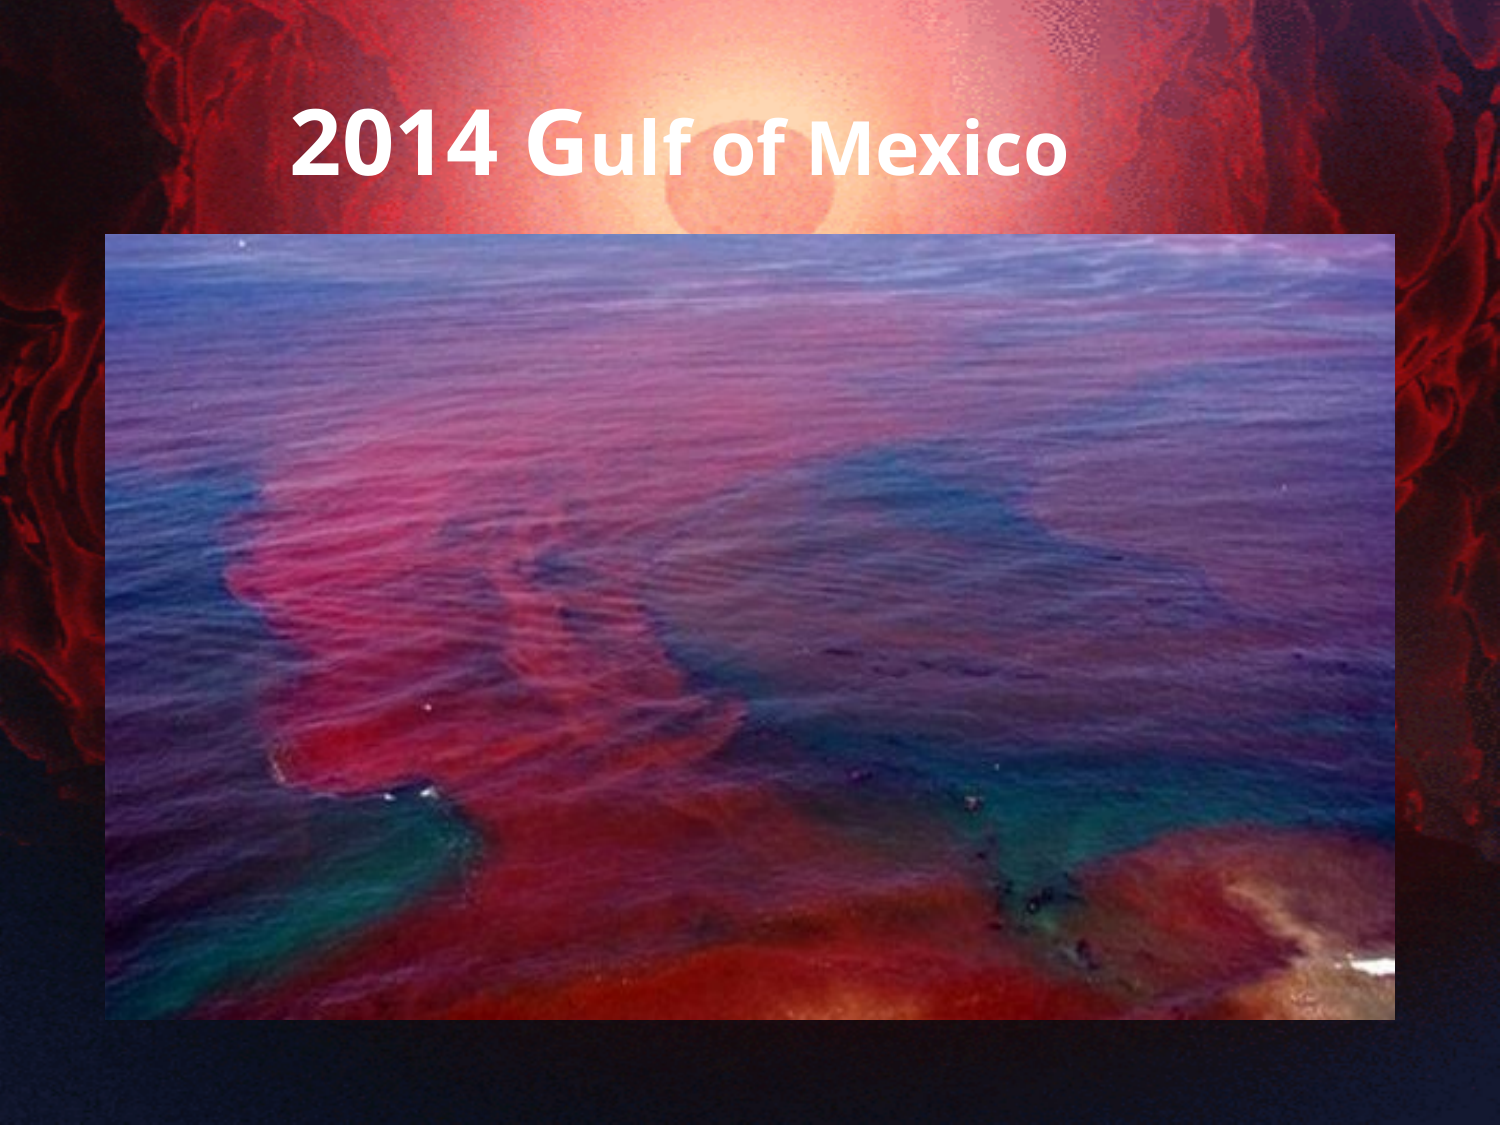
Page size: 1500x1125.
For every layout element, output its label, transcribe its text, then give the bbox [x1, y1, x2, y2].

title 2014 Gulf of Mexico [75, 45, 1425, 233]
picture [0, 0, 1500, 1125]
